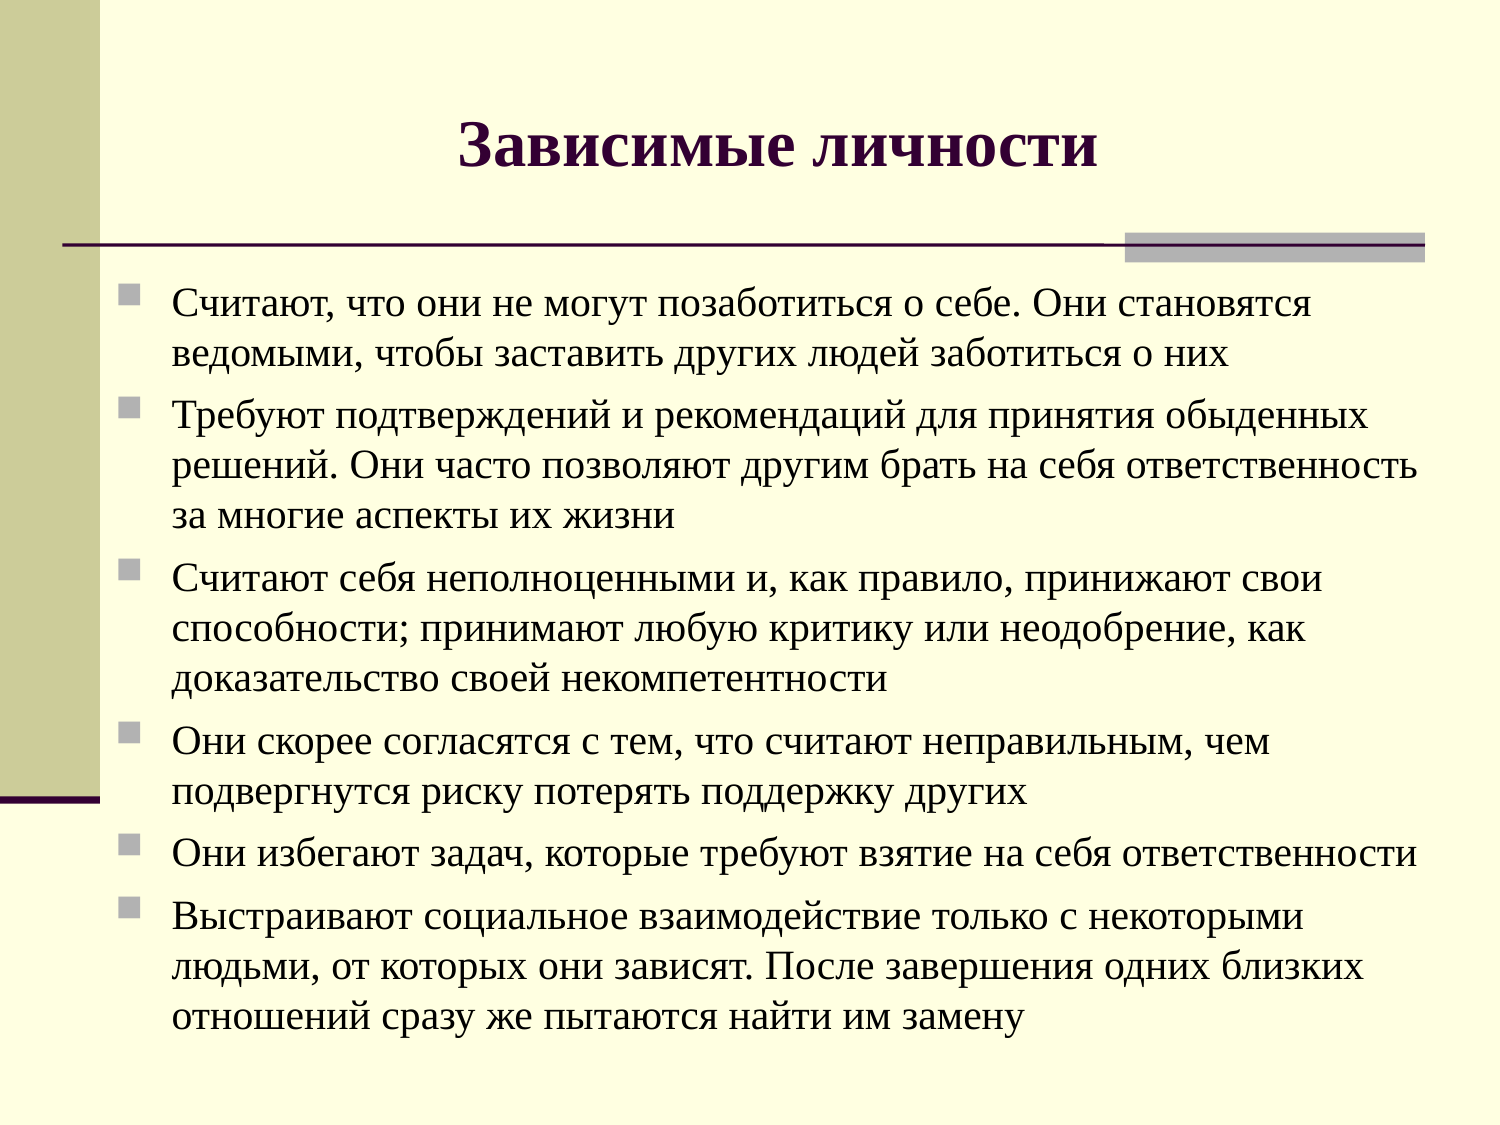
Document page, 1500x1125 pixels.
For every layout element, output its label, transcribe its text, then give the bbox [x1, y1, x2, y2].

list Считают, что они не могут позаботиться о себе. Они становятся ведомыми, чтобы заставить других людей заботиться о них Требуют подтверждений и рекомендаций для принятия обыденных решений. Они часто позволяют другим брать на себя ответственность за многие аспекты их жизни Считают себя неполноценными и, как правило, принижают свои способности; принимают любую критику или неодобрение, как доказательство своей некомпетентности Они скорее согласятся с тем, что считают неправильным, чем подвергнутся риску потерять поддержку других Они избегают задач, которые требуют взятие на себя ответственности Выстраивают социальное взаимодействие только с некоторыми людьми, от которых они зависят. После завершения одних близких отношений сразу же пытаются найти им замену [100, 267, 1447, 1059]
title Зависимые личности [150, 45, 1425, 234]
